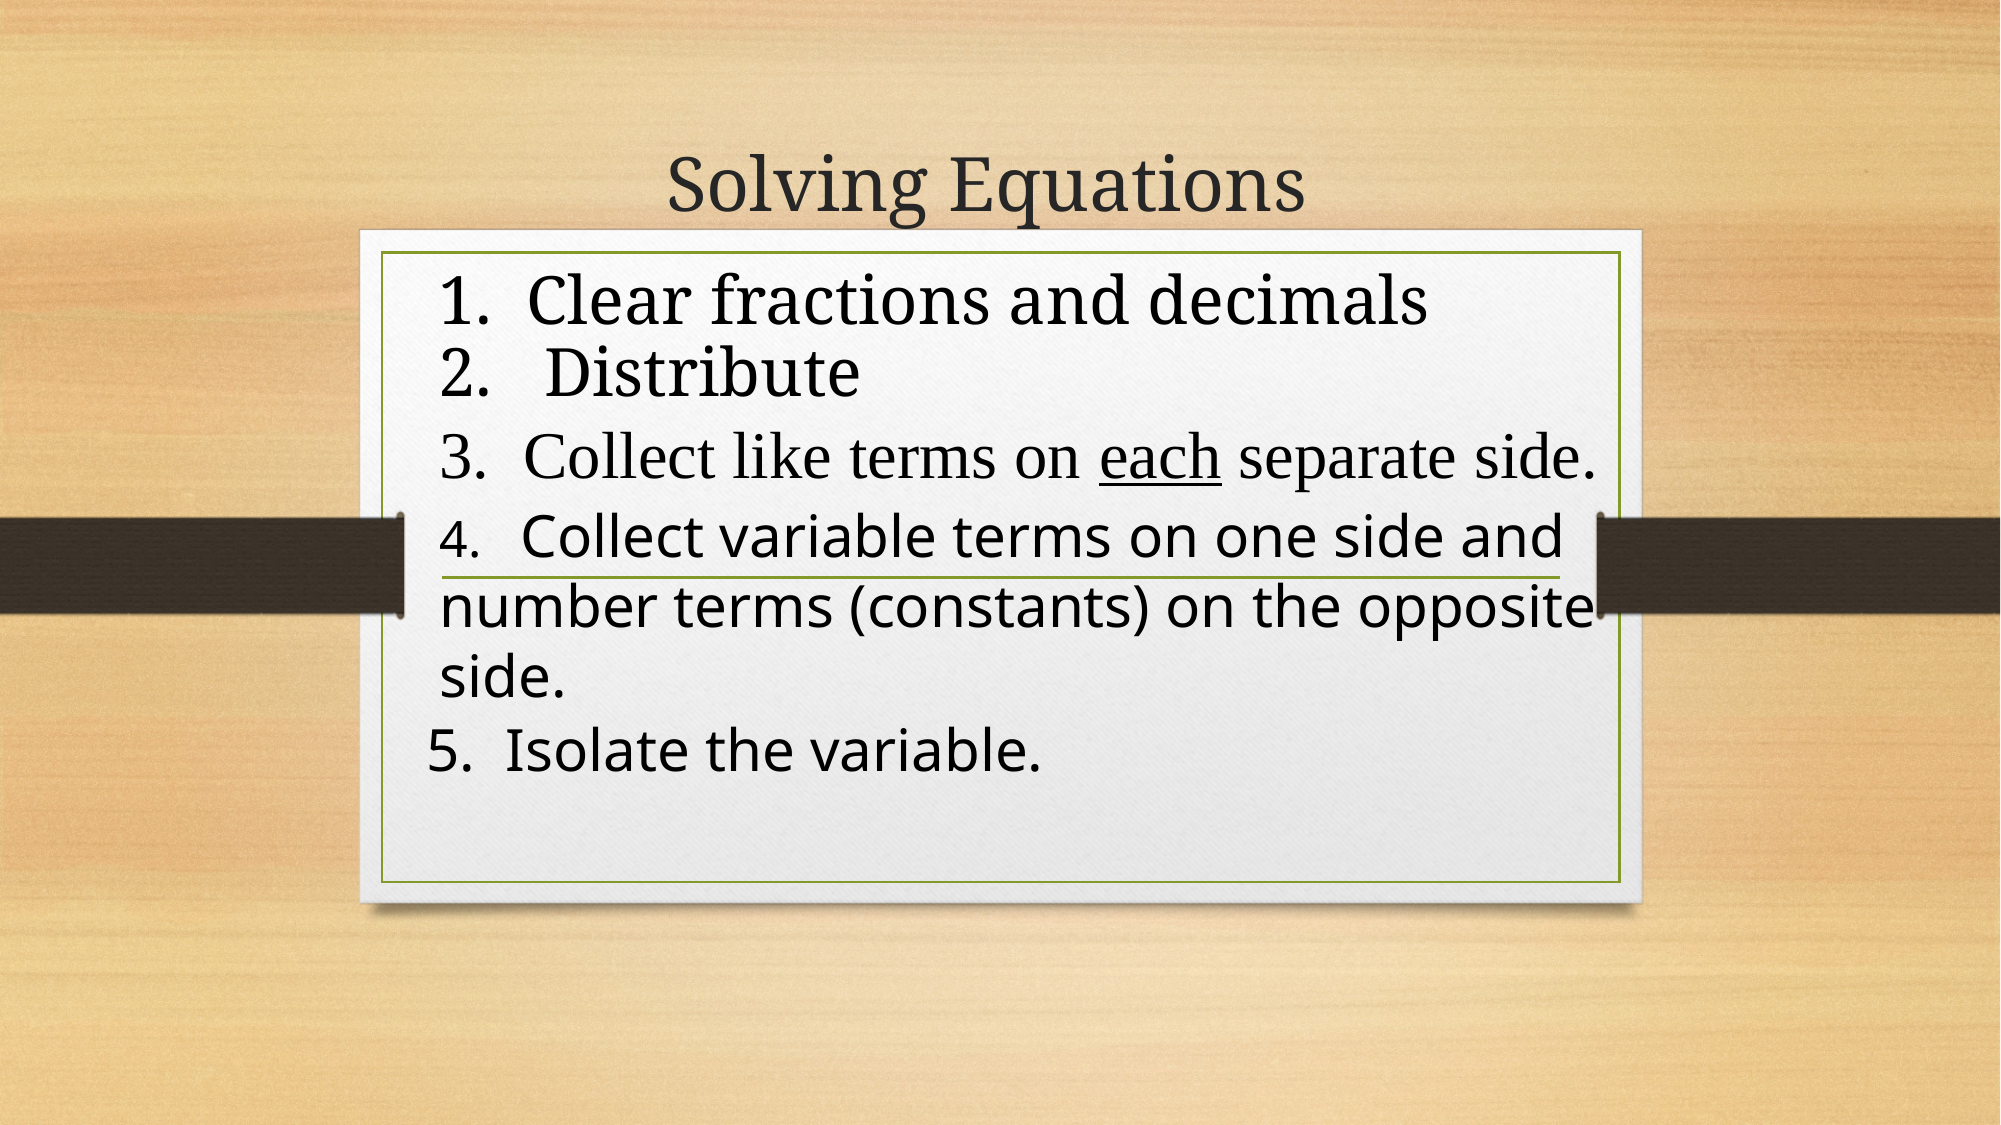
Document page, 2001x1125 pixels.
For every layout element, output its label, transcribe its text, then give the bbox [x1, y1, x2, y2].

text_box 5. Isolate the variable. [411, 705, 1650, 790]
picture [0, 0, 2001, 1125]
text_box 4. Collect variable terms on one side and number terms (constants) on the opposite side. [424, 491, 1663, 716]
subtitle 1. Clear fractions and decimals [423, 250, 1824, 351]
text_box 2. Distribute [423, 322, 1788, 418]
title Solving Equations [468, 133, 1506, 234]
text_box 3. Collect like terms on each separate side. [424, 404, 1789, 500]
